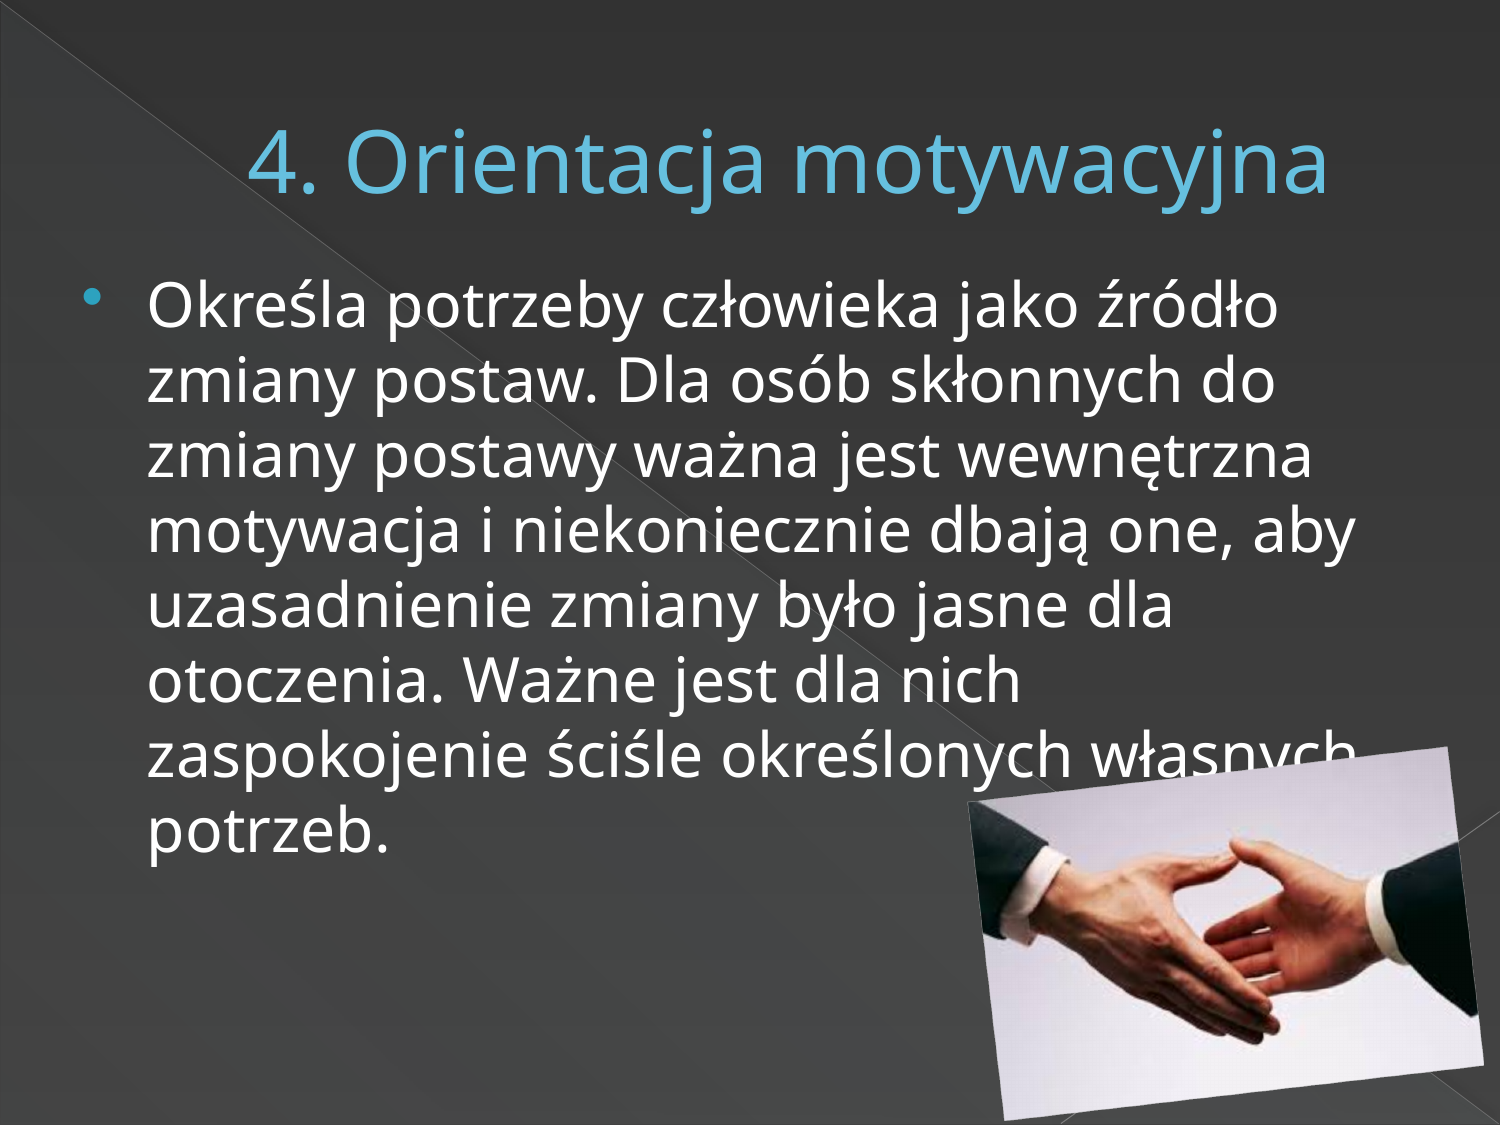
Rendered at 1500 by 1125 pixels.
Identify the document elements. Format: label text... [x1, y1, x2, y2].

title 4. Orientacja motywacyjna [75, 43, 1425, 274]
picture [968, 747, 1483, 1120]
list Określa potrzeby człowieka jako źródło zmiany postaw. Dla osób skłonnych do zmiany postawy ważna jest wewnętrzna motywacja i niekoniecznie dbają one, aby uzasadnienie zmiany było jasne dla otoczenia. Ważne jest dla nich zaspokojenie ściśle określonych własnych potrzeb. [58, 257, 1409, 1008]
